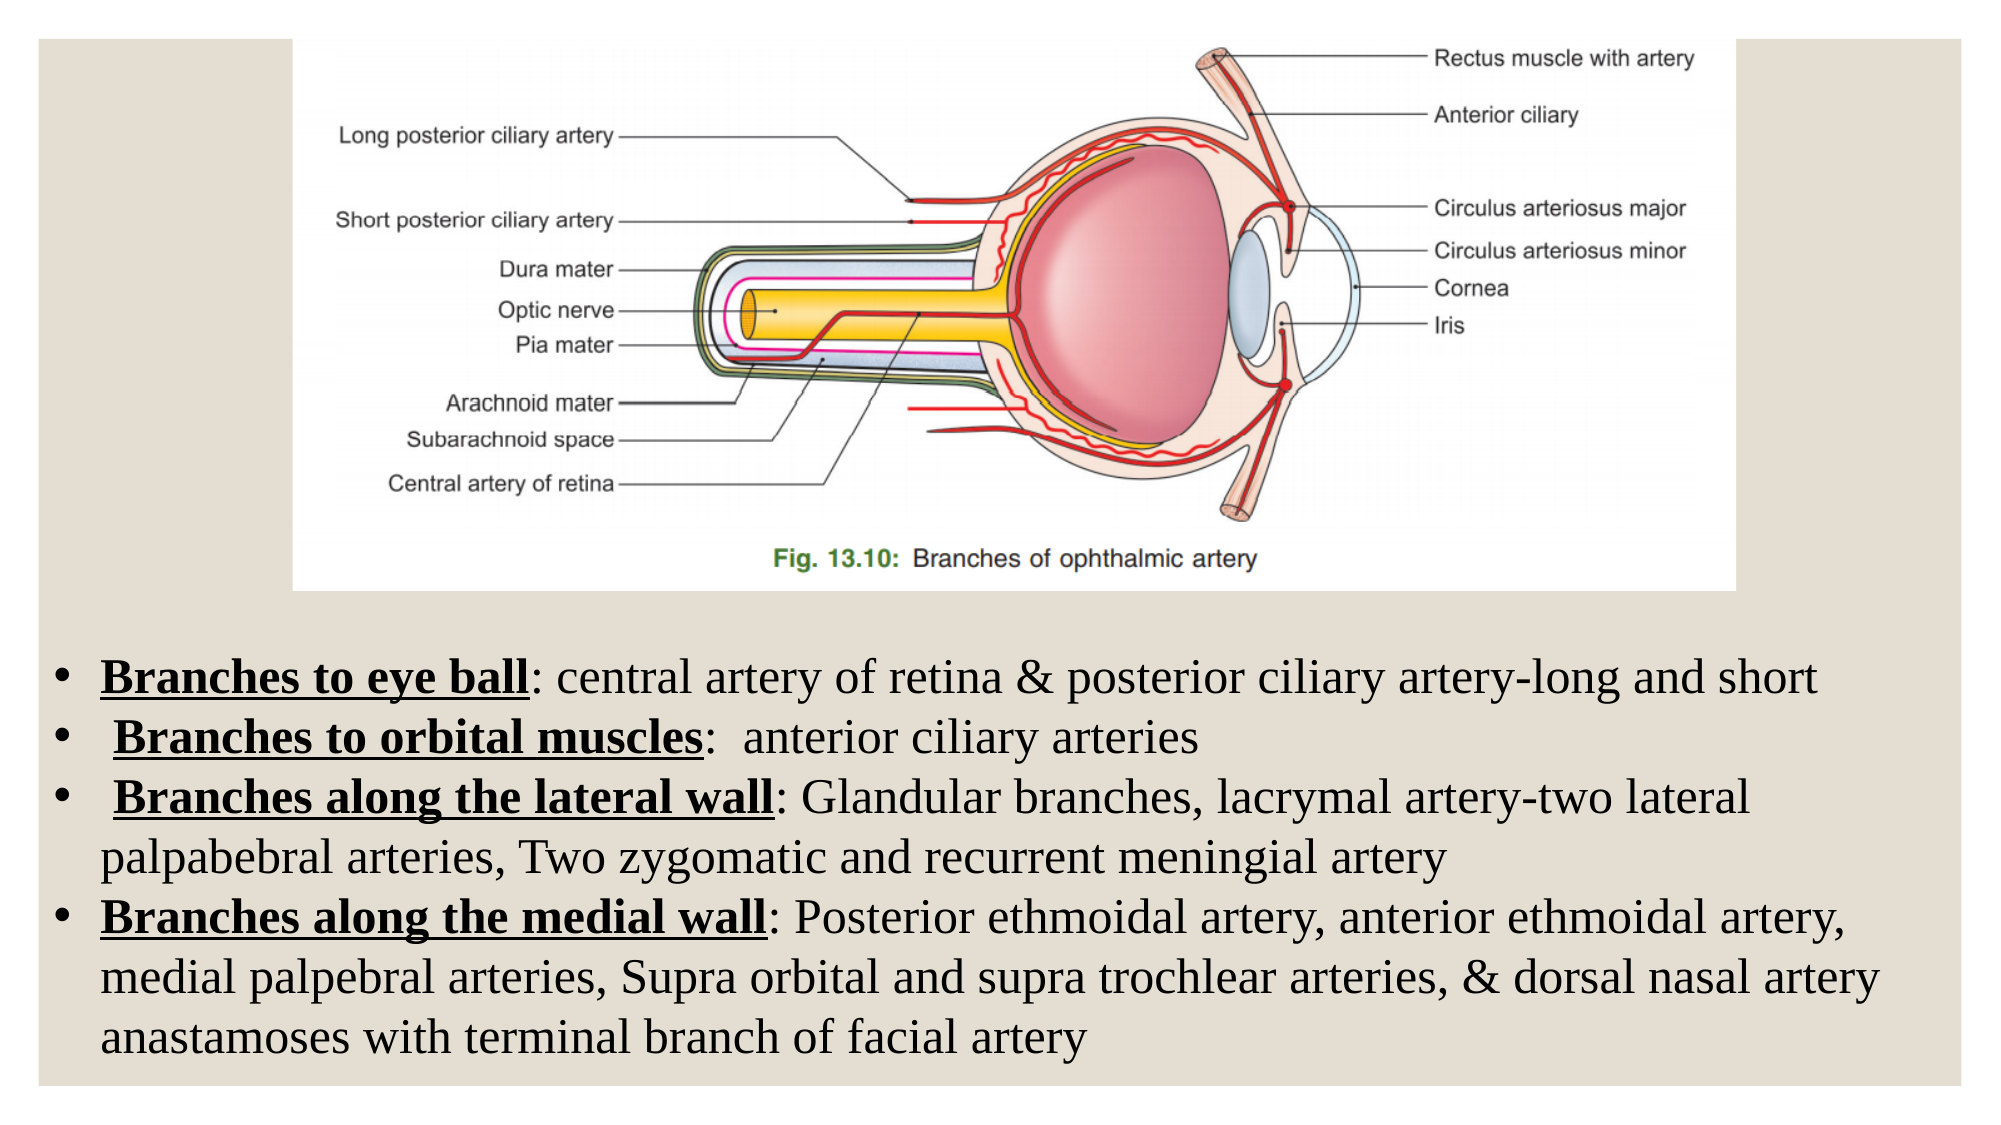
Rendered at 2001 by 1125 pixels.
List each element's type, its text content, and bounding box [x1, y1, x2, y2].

picture [292, 0, 1737, 591]
text_box Branches to eye ball: central artery of retina & posterior ciliary artery-long and short Branches to orbital muscles: anterior ciliary arteries Branches along the lateral wall: Glandular branches, lacrymal artery-two lateral palpabebral arteries, Two zygomatic and recurrent meningial artery Branches along the medial wall: Posterior ethmoidal artery, anterior ethmoidal artery, medial palpebral arteries, Supra orbital and supra trochlear arteries, & dorsal nasal artery anastamoses with terminal branch of facial artery [38, 636, 1990, 1072]
